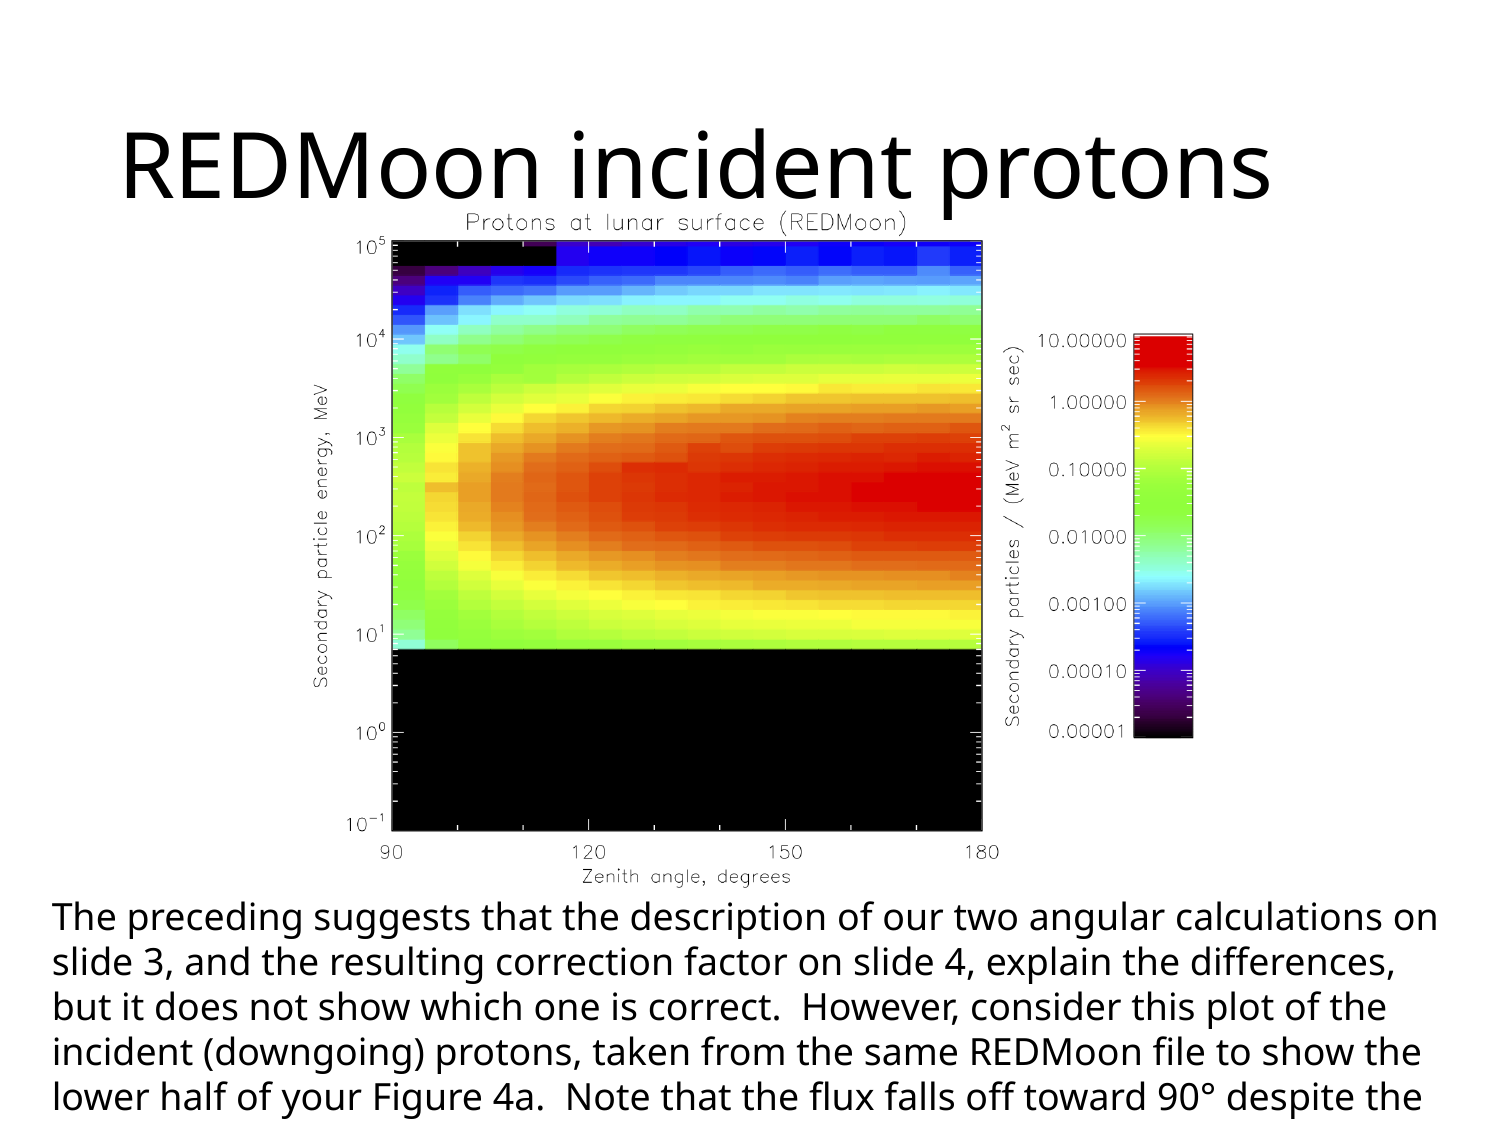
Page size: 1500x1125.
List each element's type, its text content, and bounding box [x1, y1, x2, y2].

text_box The preceding suggests that the description of our two angular calculations on slide 3, and the resulting correction factor on slide 4, explain the differences, but it does not show which one is correct. However, consider this plot of the incident (downgoing) protons, taken from the same REDMoon file to show the lower half of your Figure 4a. Note that the flux falls off toward 90° despite the simulation having isotropic incidence. [37, 885, 1460, 1125]
picture [282, 174, 1259, 928]
title REDMoon incident protons [103, 59, 1397, 278]
